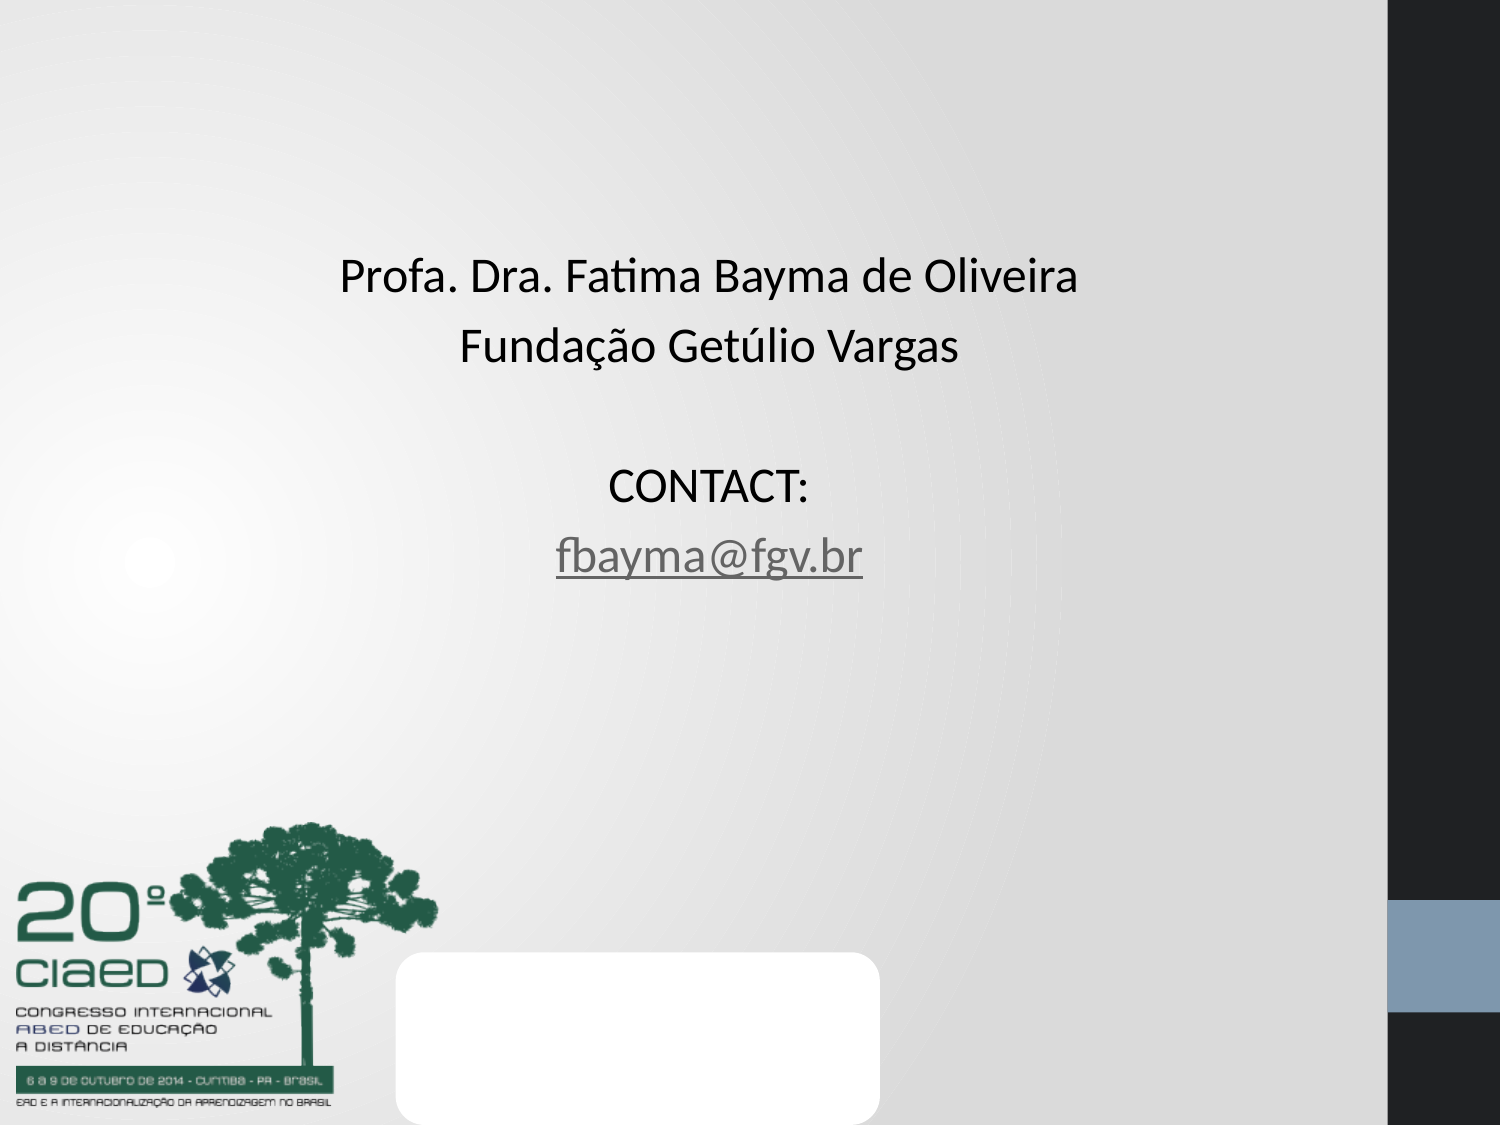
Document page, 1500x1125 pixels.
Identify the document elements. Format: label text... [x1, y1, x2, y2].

list Profa. Dra. Fatima Bayma de Oliveira Fundação Getúlio Vargas CONTACT: fbayma@fgv.br [75, 164, 1325, 953]
text_box [398, 1113, 877, 1125]
picture [16, 821, 881, 1108]
